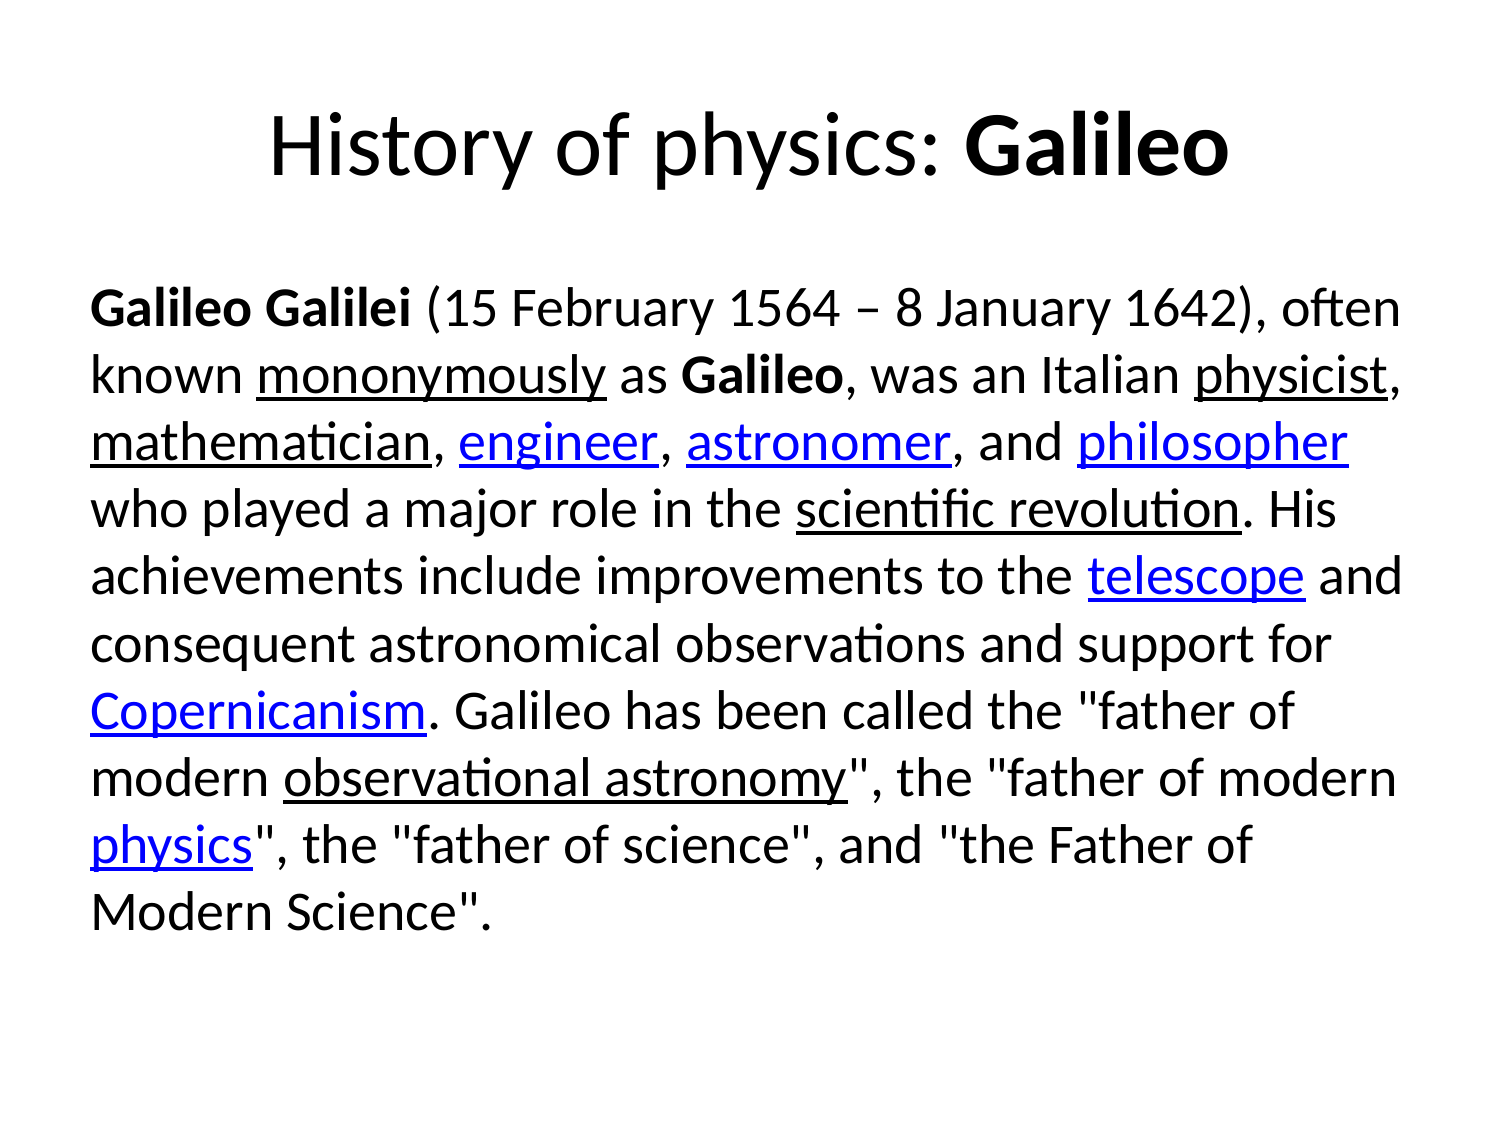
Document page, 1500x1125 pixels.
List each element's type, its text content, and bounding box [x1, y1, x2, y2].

list Galileo Galilei (15 February 1564 – 8 January 1642), often known mononymously as Galileo, was an Italian physicist, mathematician, engineer, astronomer, and philosopher who played a major role in the scientific revolution. His achievements include improvements to the telescope and consequent astronomical observations and support for Copernicanism. Galileo has been called the "father of modern observational astronomy", the "father of modern physics", the "father of science", and "the Father of Modern Science". [75, 262, 1425, 1005]
title History of physics: Galileo [75, 45, 1425, 233]
